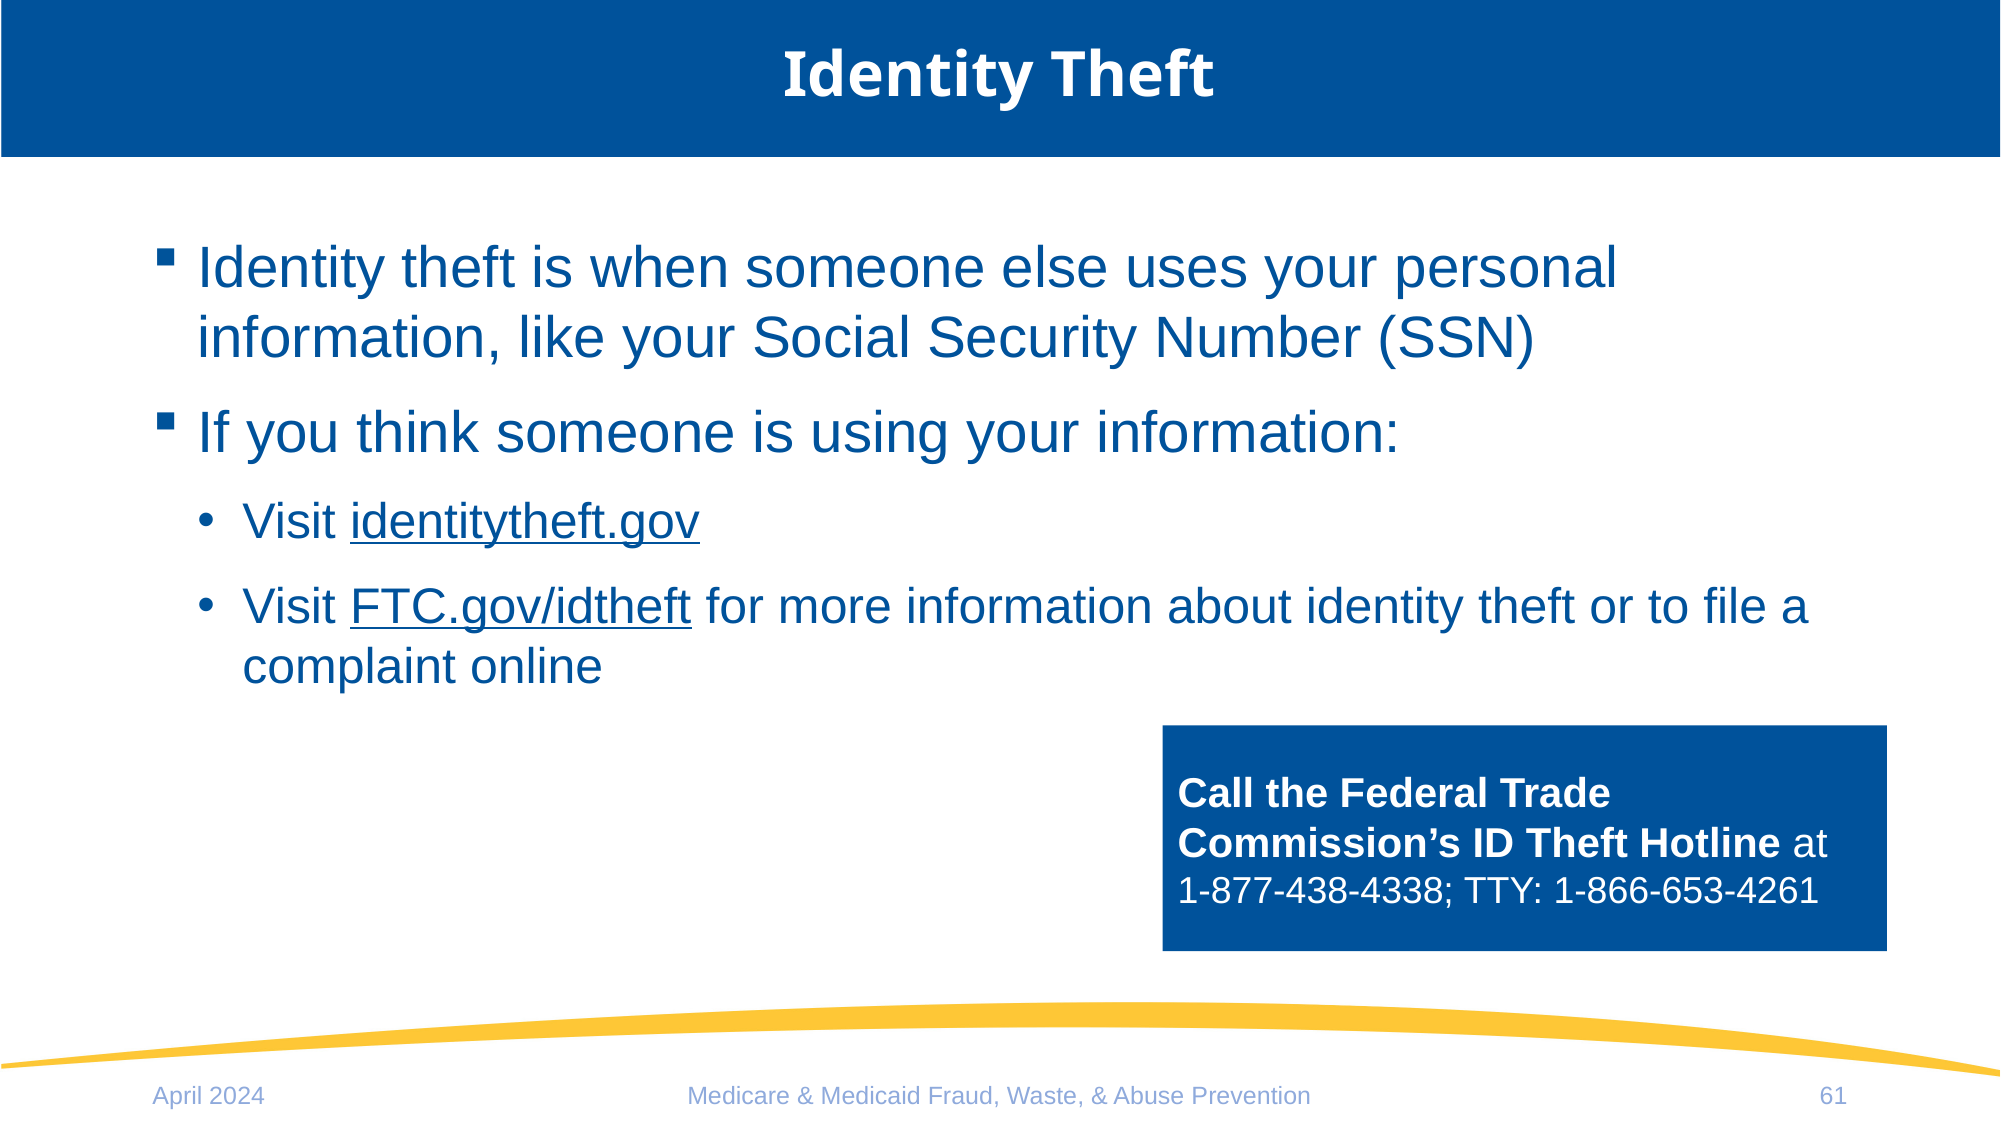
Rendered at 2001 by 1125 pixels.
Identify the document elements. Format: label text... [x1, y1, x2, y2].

title Identity Theft [0, 0, 2000, 153]
picture [0, 0, 2001, 1125]
footer Medicare & Medicaid Fraud, Waste, & Abuse Prevention [637, 1065, 1363, 1125]
list Call the Federal Trade Commission’s ID Theft Hotline at 1-877-438-4338; TTY: 1-866-653-4261 [1162, 725, 1887, 952]
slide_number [137, 1065, 588, 1125]
slide_number 61 [1412, 1065, 1863, 1125]
list Identity theft is when someone else uses your personal information, like your Social Security Number (SSN) If you think someone is using your information: Visit identitytheft.gov Visit FTC.gov/idtheft for more information about identity theft or to file a complaint online [137, 221, 1887, 996]
